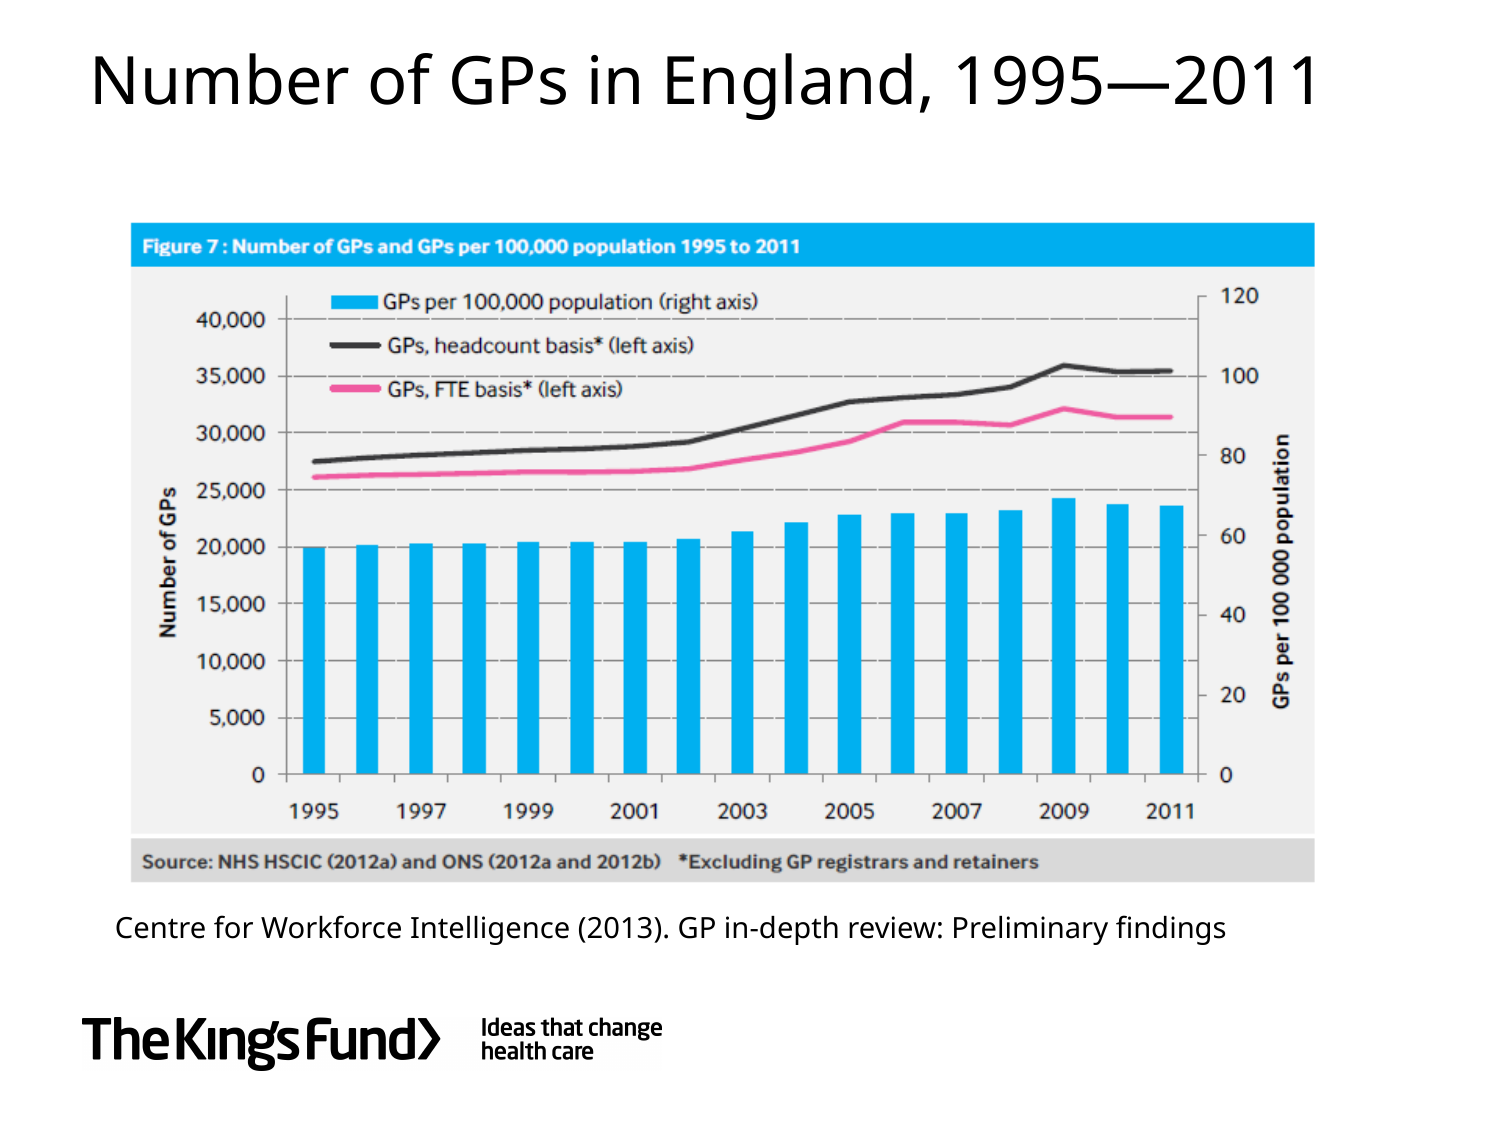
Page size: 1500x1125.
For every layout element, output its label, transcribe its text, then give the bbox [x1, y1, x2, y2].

picture [111, 207, 1330, 896]
picture [82, 1017, 662, 1071]
text_box Centre for Workforce Intelligence (2013). GP in-depth review: Preliminary findings [100, 901, 1340, 952]
text_box Number of GPs in England, 1995—2011 [74, 30, 1425, 256]
